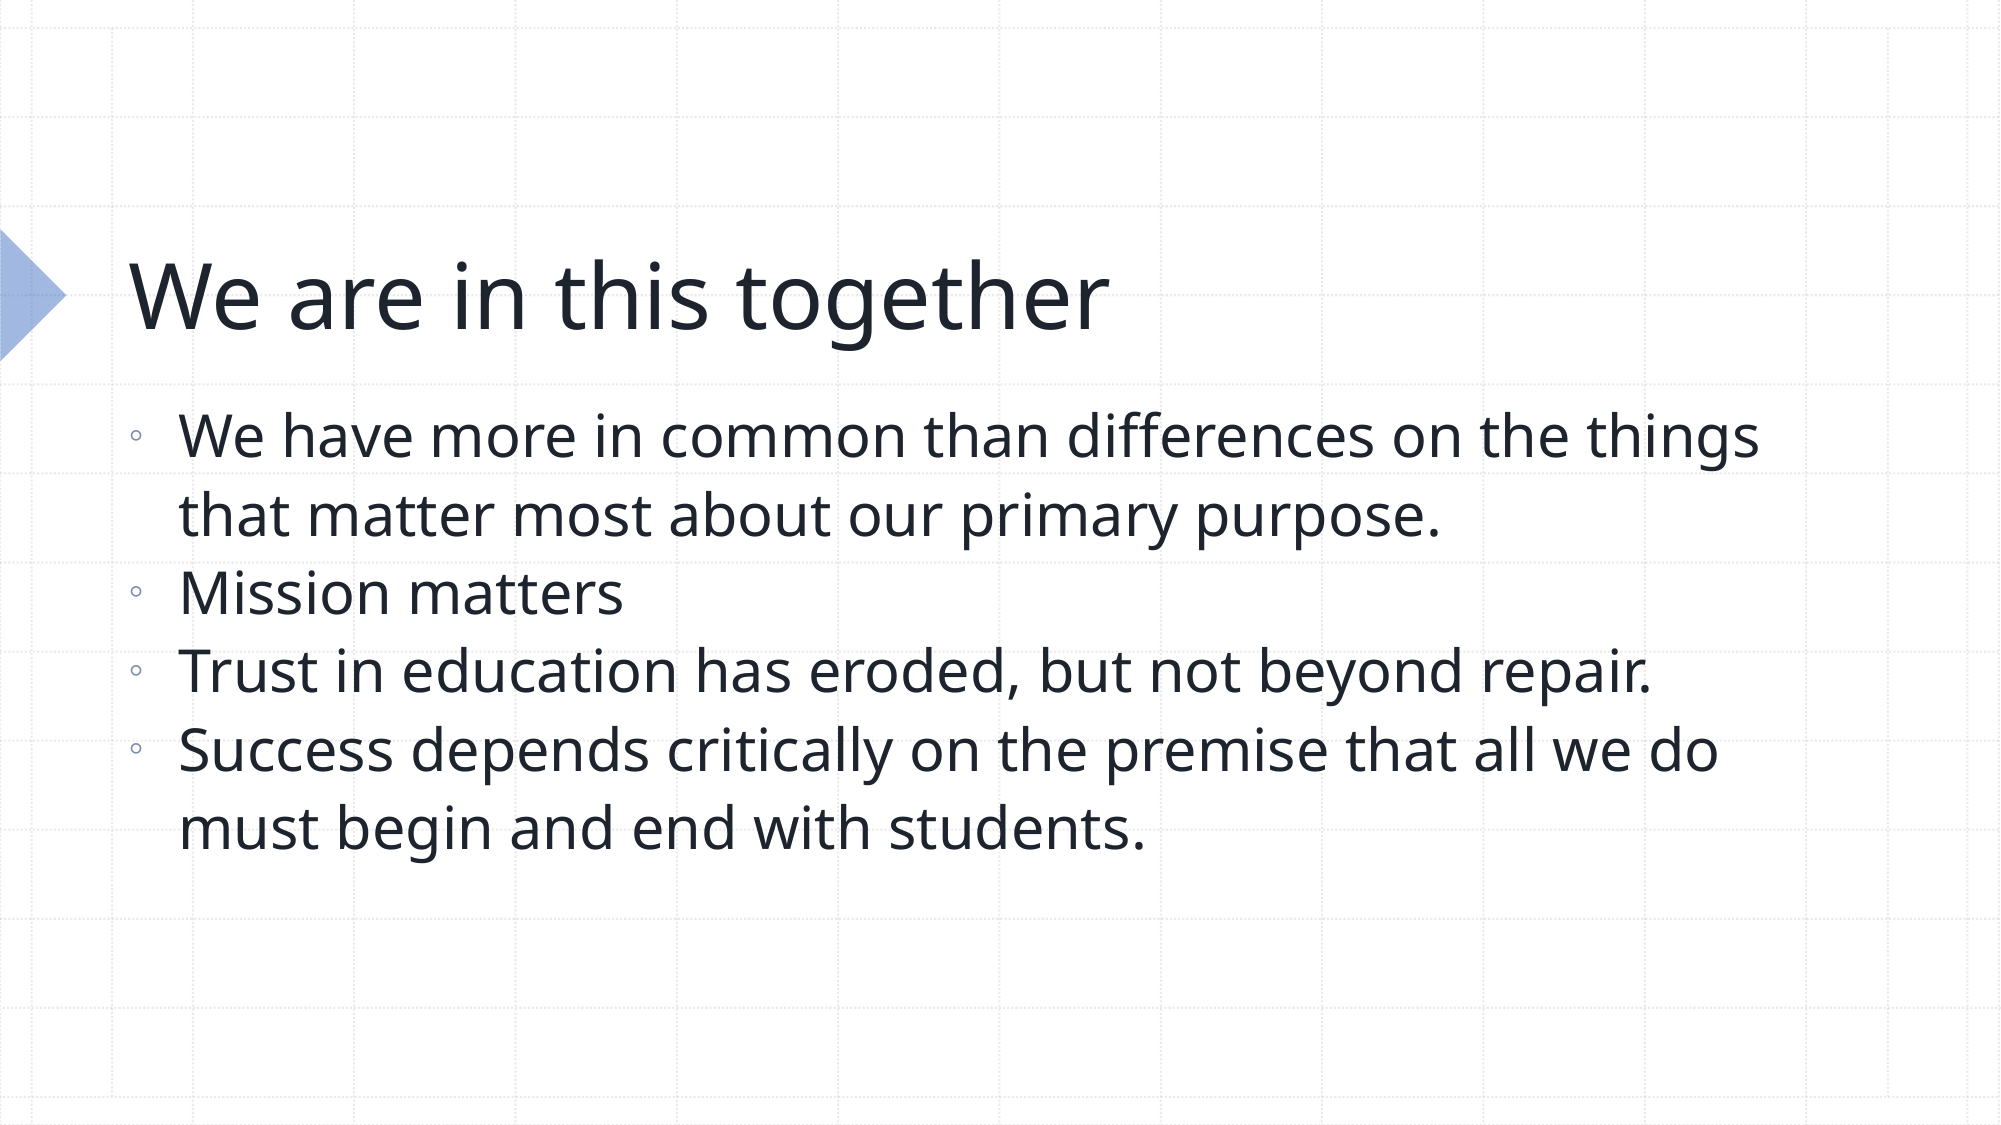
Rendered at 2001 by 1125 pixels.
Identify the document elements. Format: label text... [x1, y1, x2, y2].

list We have more in common than differences on the things that matter most about our primary purpose. Mission matters Trust in education has eroded, but not beyond repair. Success depends critically on the premise that all we do must begin and end with students. [113, 383, 1808, 969]
title We are in this together [113, 119, 1808, 356]
